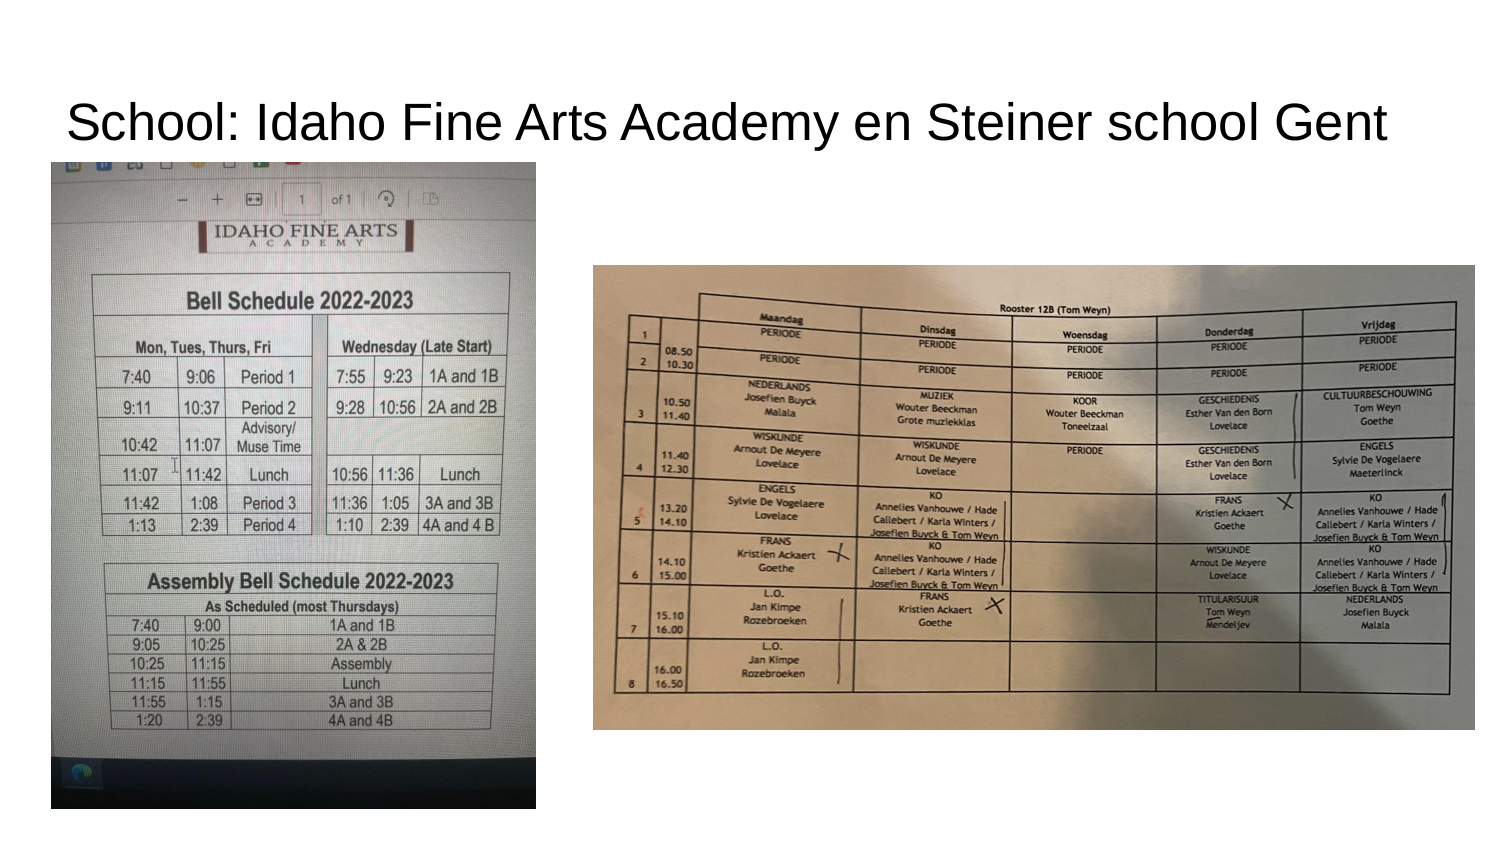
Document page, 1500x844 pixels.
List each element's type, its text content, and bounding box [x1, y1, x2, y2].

title School: Idaho Fine Arts Academy en Steiner school Gent [51, 72, 1449, 167]
picture [593, 264, 1475, 731]
picture [50, 162, 536, 809]
